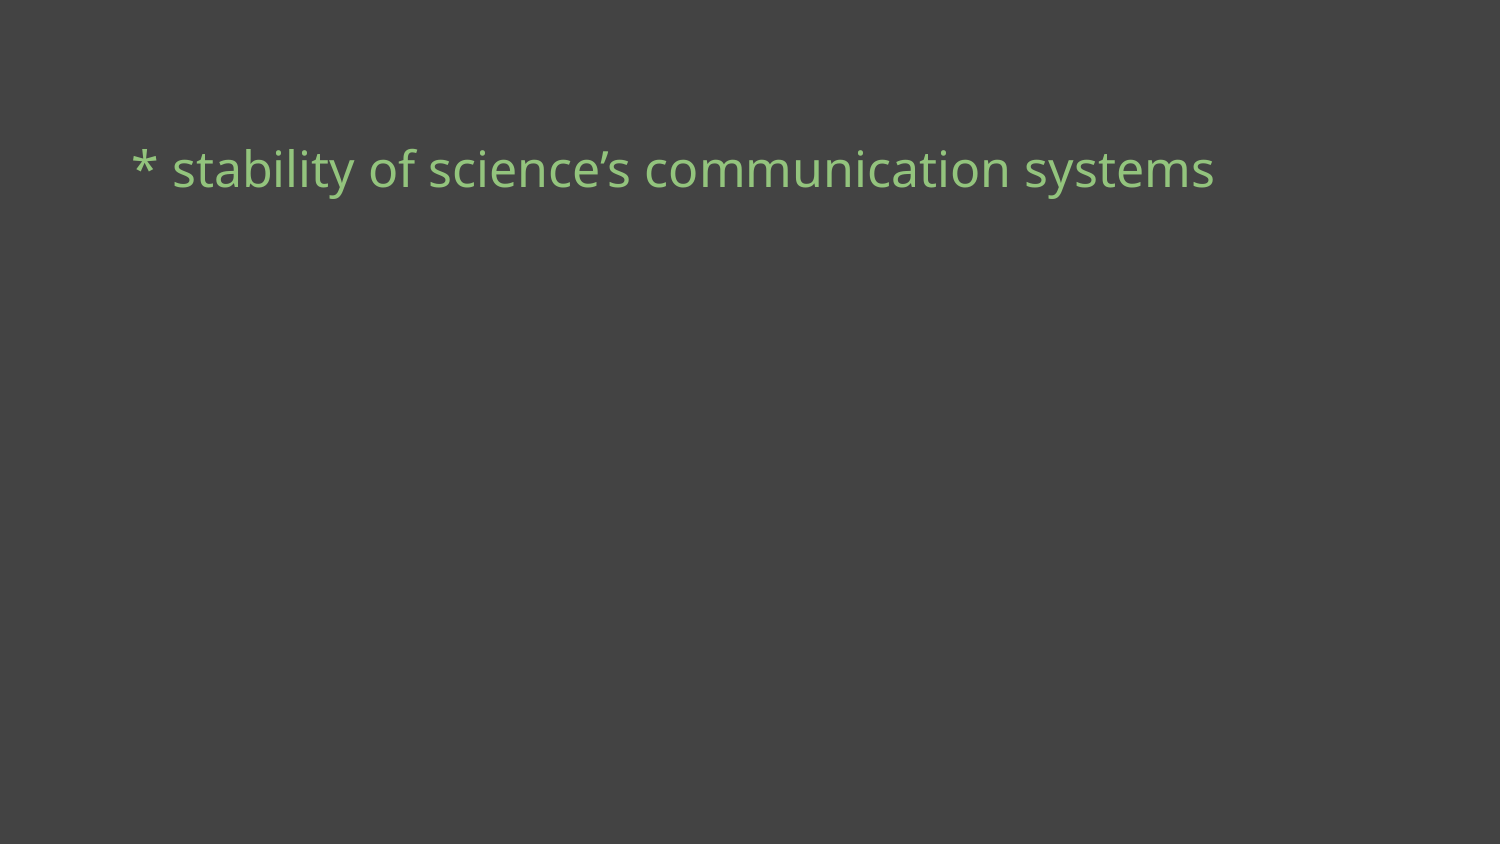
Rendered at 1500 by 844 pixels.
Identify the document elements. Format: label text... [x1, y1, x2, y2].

text_box * stability of science’s communication systems [116, 122, 1378, 212]
